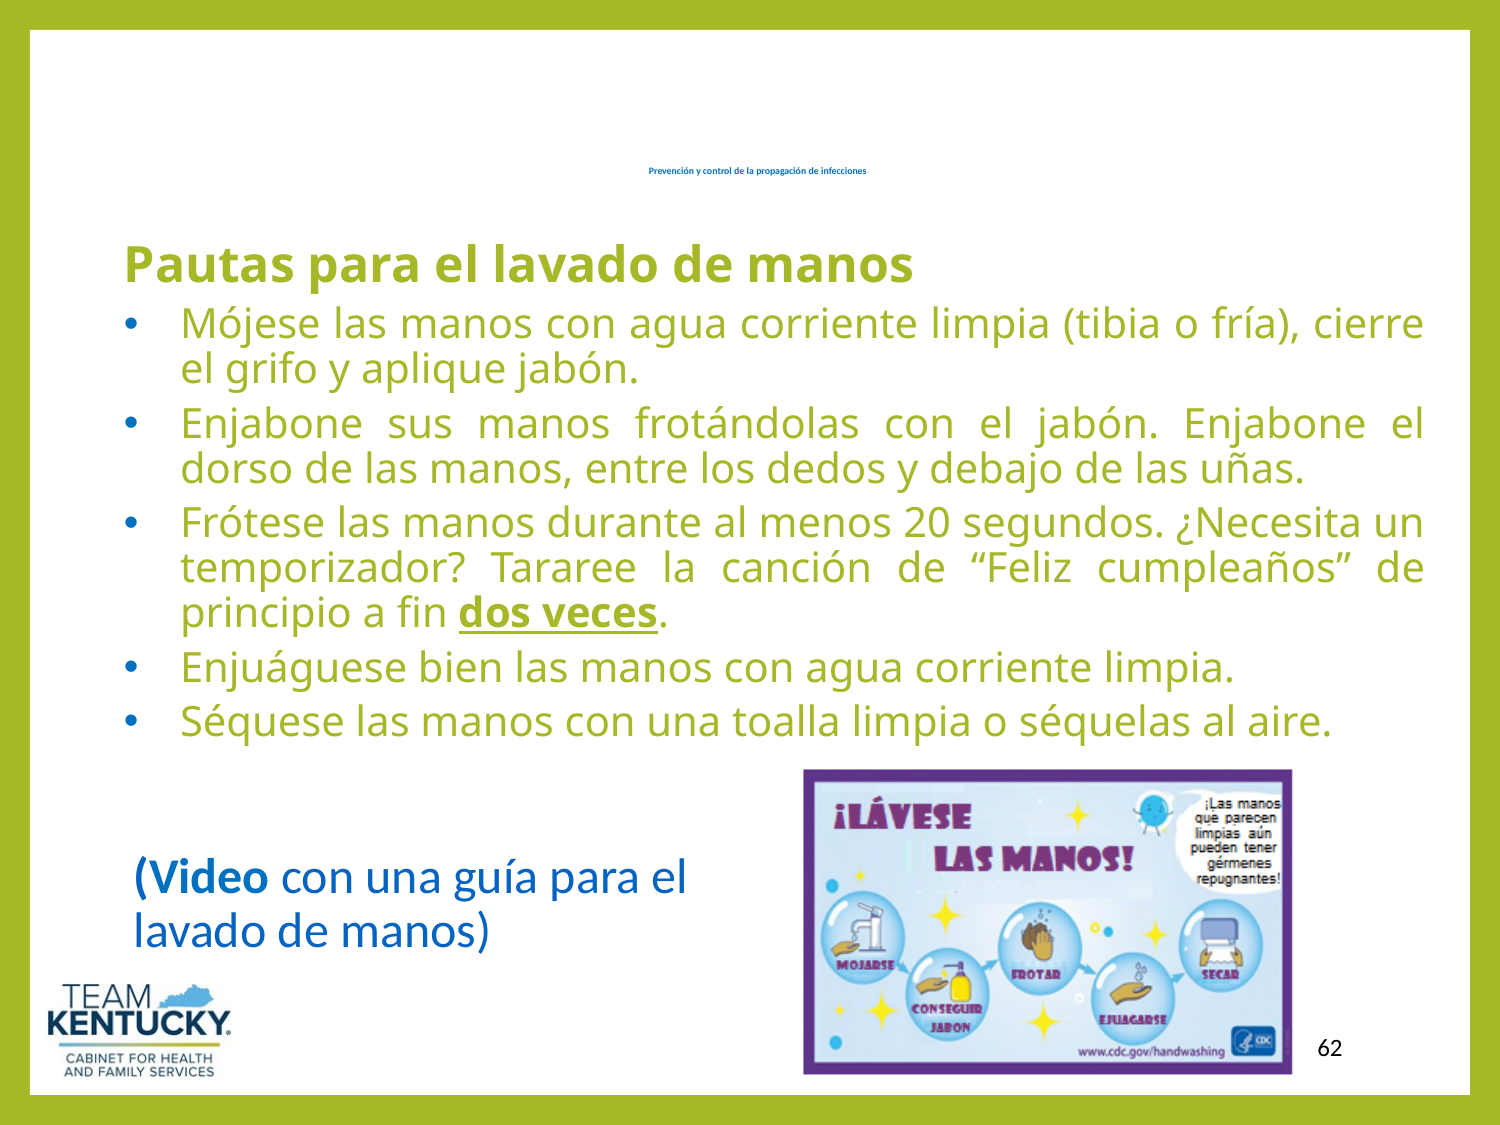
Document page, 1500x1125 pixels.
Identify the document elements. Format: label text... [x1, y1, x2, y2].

picture [799, 764, 1294, 1082]
text_box (Video con una guía para el lavado de manos) [113, 842, 799, 966]
title Prevención y control de la propagación de infecciones [40, 158, 1475, 200]
picture [46, 983, 233, 1082]
list Pautas para el lavado de manos Mójese las manos con agua corriente limpia (tibia o fría), cierre el grifo y aplique jabón. Enjabone sus manos frotándolas con el jabón. Enjabone el dorso de las manos, entre los dedos y debajo de las uñas. Frótese las manos durante al menos 20 segundos. ¿Necesita un temporizador? Tararee la canción de “Feliz cumpleaños” de principio a fin dos veces. Enjuáguese bien las manos con agua corriente limpia. Séquese las manos con una toalla limpia o séquelas al aire. [75, 200, 1441, 1088]
slide_number 62 [1294, 1020, 1358, 1073]
